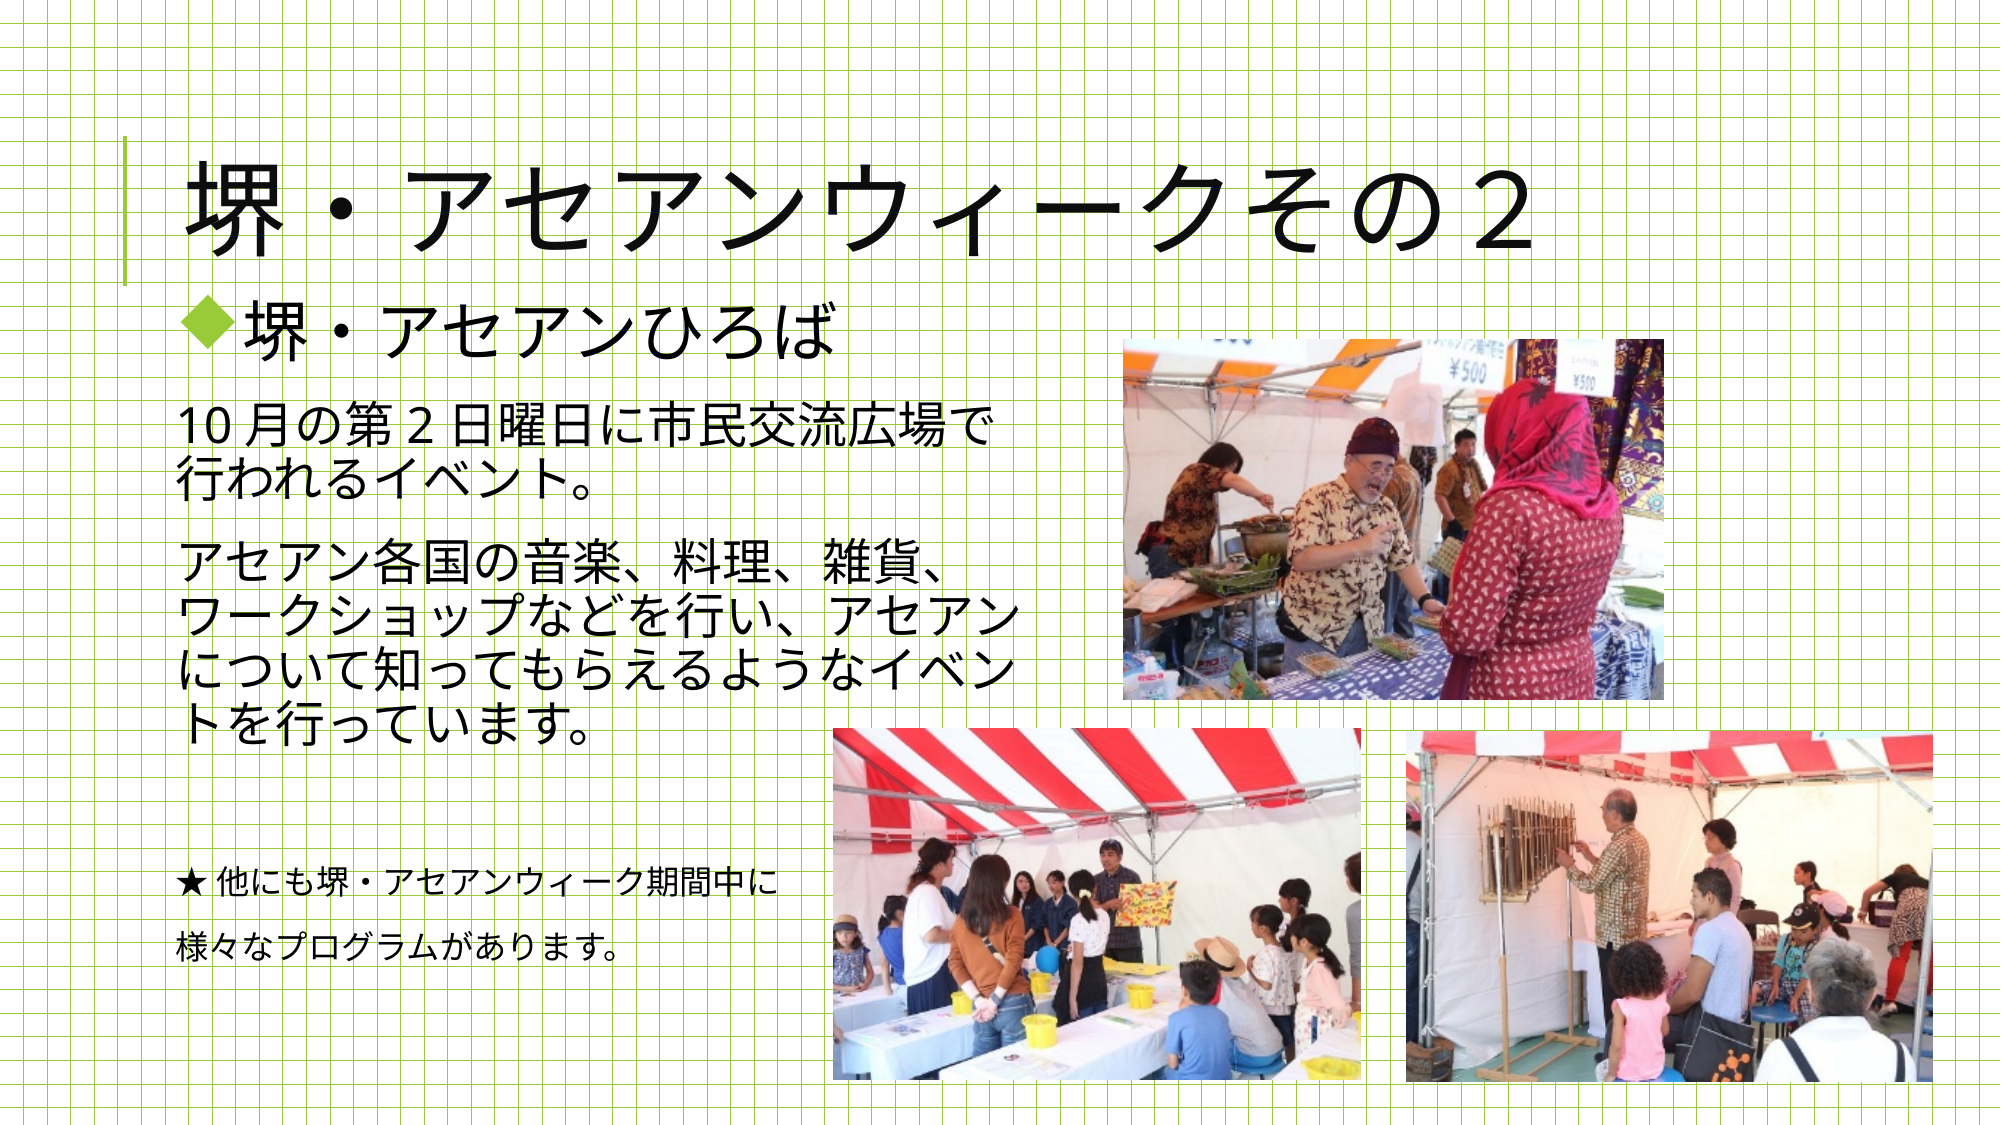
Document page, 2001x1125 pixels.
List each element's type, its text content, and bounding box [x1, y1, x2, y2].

picture [833, 728, 1361, 1080]
picture [1123, 339, 1664, 700]
list 堺・アセアンひろば 10月の第2日曜日に市民交流広場で行われるイベント。 アセアン各国の音楽、料理、雑貨、ワークショップなどを行い、アセアンについて知ってもらえるようなイベントを行っています。 ★他にも堺・アセアンウィーク期間中に 様々なプログラムがあります。 [168, 291, 1050, 1075]
picture [1406, 731, 1933, 1082]
title 堺・アセアンウィークその２ [168, 96, 1763, 342]
